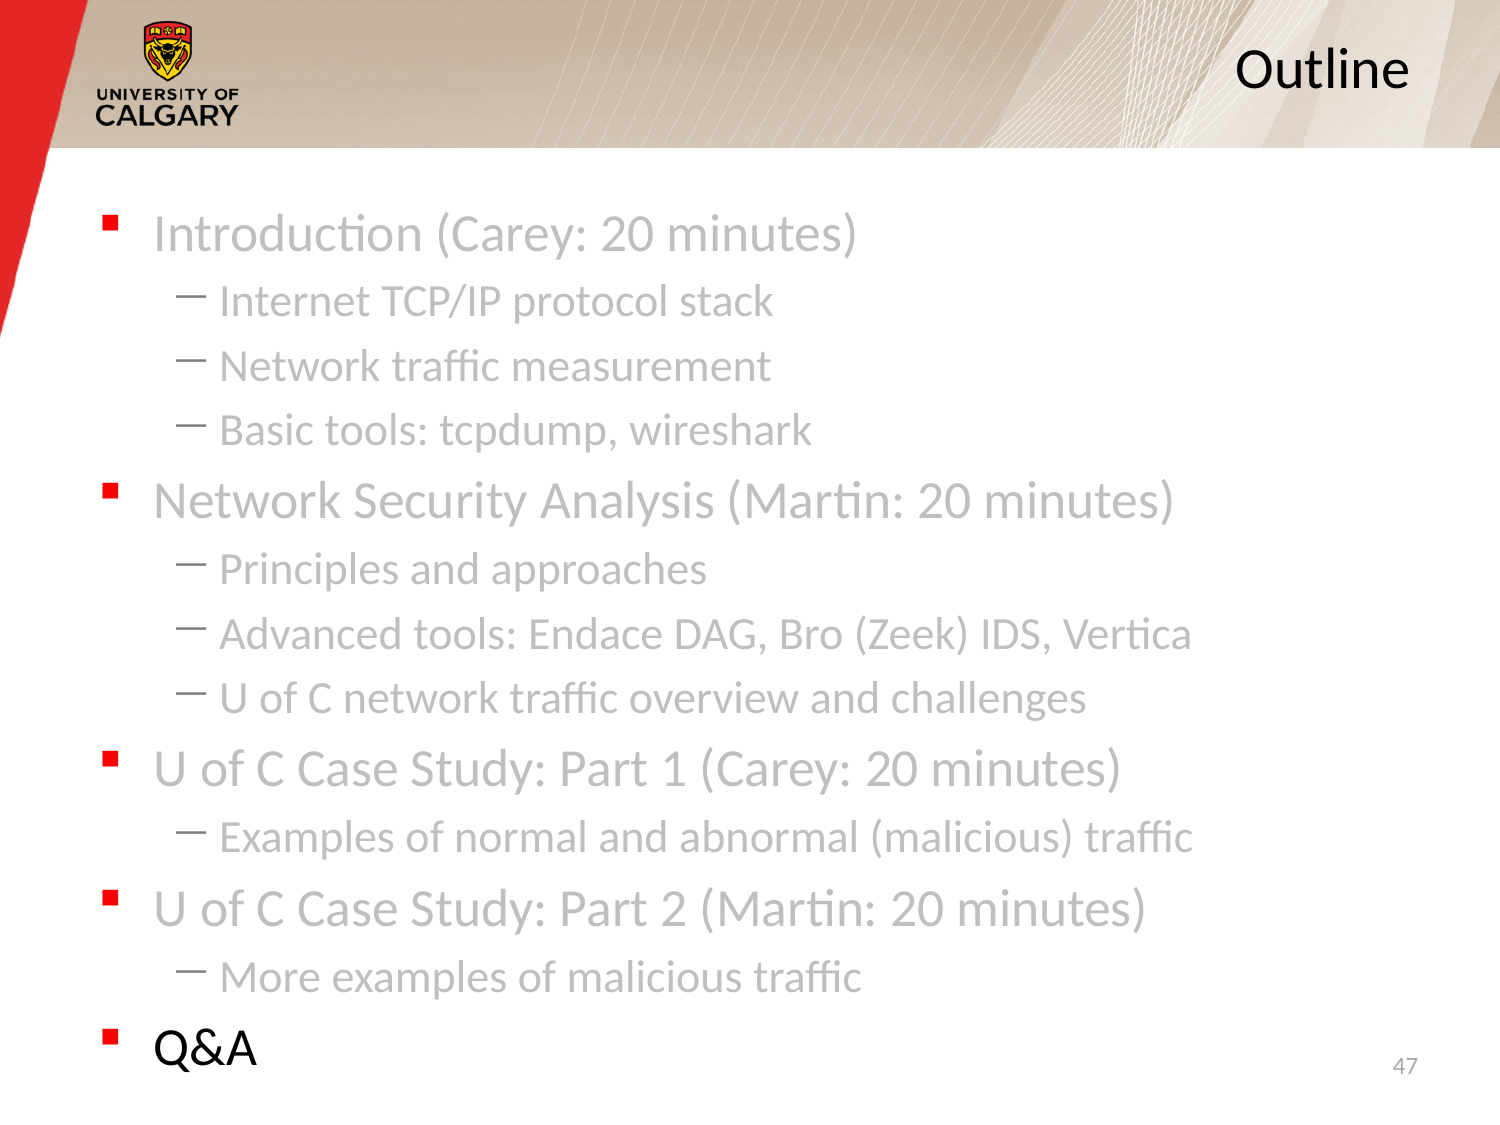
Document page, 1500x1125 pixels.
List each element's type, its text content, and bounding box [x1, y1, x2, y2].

list Introduction (Carey: 20 minutes) Internet TCP/IP protocol stack Network traffic measurement Basic tools: tcpdump, wireshark Network Security Analysis (Martin: 20 minutes) Principles and approaches Advanced tools: Endace DAG, Bro (Zeek) IDS, Vertica U of C network traffic overview and challenges U of C Case Study: Part 1 (Carey: 20 minutes) Examples of normal and abnormal (malicious) traffic U of C Case Study: Part 2 (Martin: 20 minutes) More examples of malicious traffic Q&A [83, 190, 1434, 1092]
title Outline [219, 0, 1425, 131]
text_box 47 [1291, 1042, 1434, 1103]
picture [0, 0, 1500, 1125]
